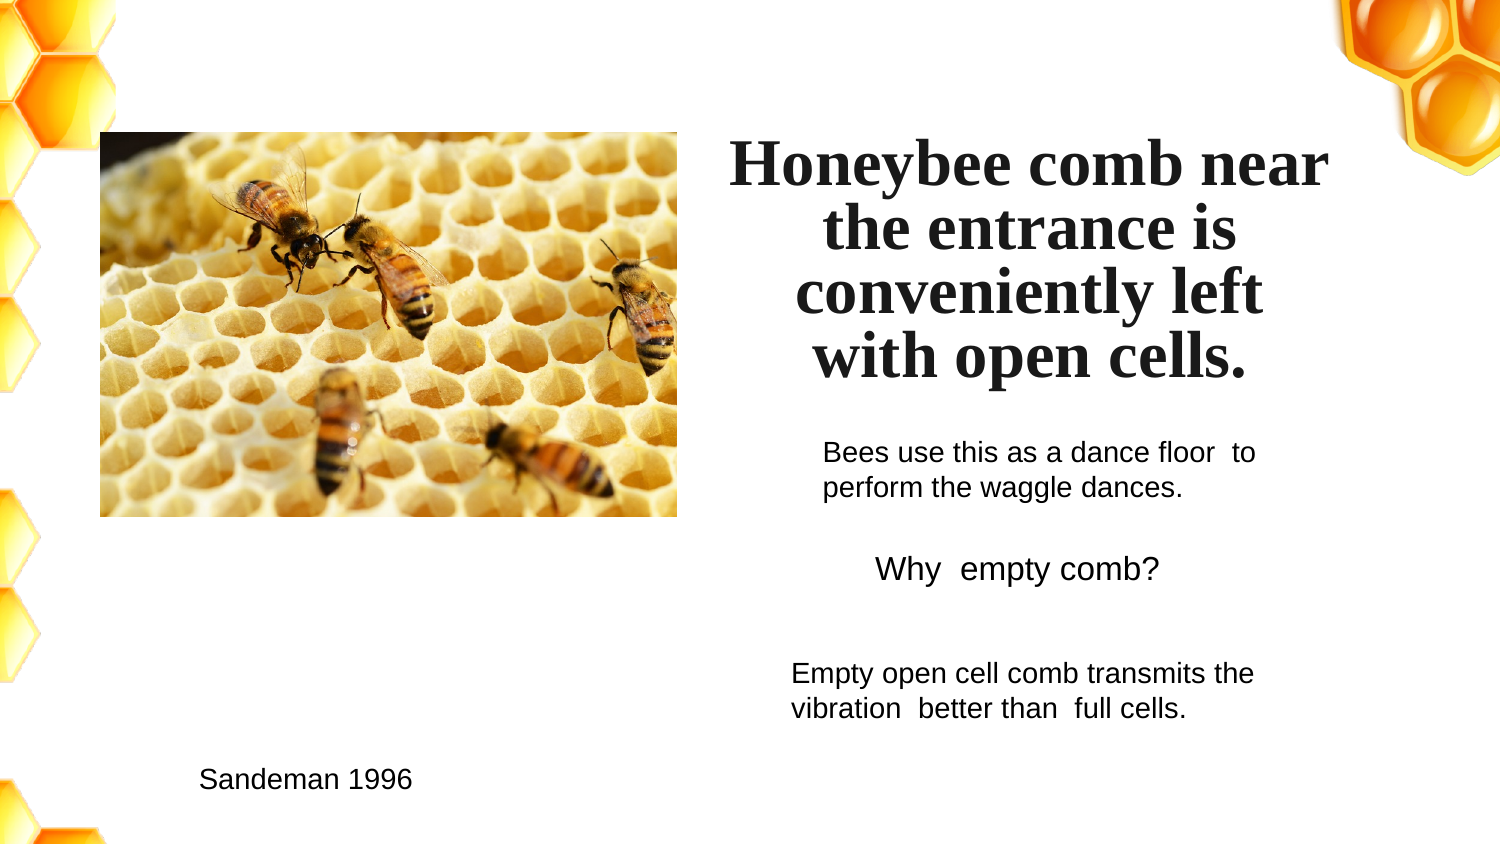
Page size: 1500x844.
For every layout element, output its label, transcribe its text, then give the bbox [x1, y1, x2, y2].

text_box Bees use this as a dance floor to perform the waggle dances. [807, 426, 1277, 511]
picture [0, 0, 678, 844]
text_box Why empty comb? [860, 539, 1224, 595]
text_box Sandeman 1996 [184, 753, 478, 804]
text_box Empty open cell comb transmits the vibration better than full cells. [776, 646, 1285, 732]
picture [1305, 0, 1500, 239]
title Honeybee comb near the entrance is conveniently left with open cells. [714, 98, 1347, 427]
